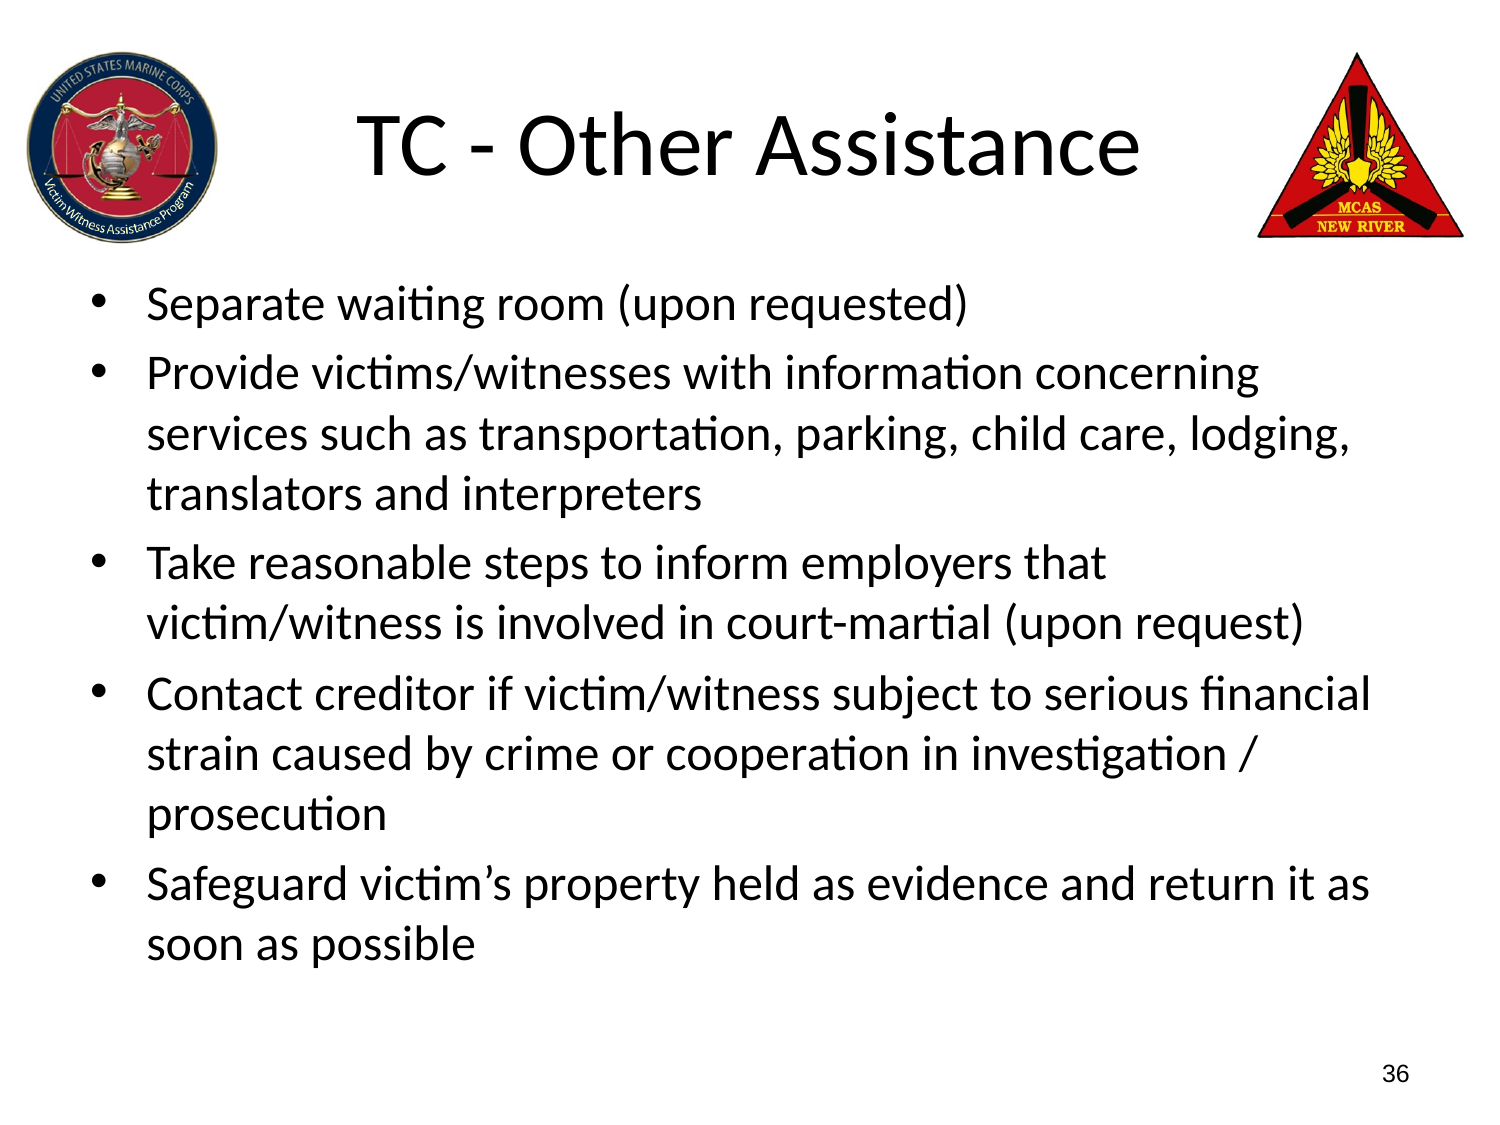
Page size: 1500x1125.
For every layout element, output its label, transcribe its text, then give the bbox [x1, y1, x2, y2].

list Separate waiting room (upon requested) Provide victims/witnesses with information concerning services such as transportation, parking, child care, lodging, translators and interpreters Take reasonable steps to inform employers that victim/witness is involved in court-martial (upon request) Contact creditor if victim/witness subject to serious financial strain caused by crime or cooperation in investigation / prosecution Safeguard victim’s property held as evidence and return it as soon as possible [75, 262, 1425, 1005]
picture [1246, 7, 1472, 290]
picture [13, 44, 225, 249]
title TC - Other Assistance [75, 45, 1425, 233]
slide_number 36 [1074, 1042, 1425, 1103]
